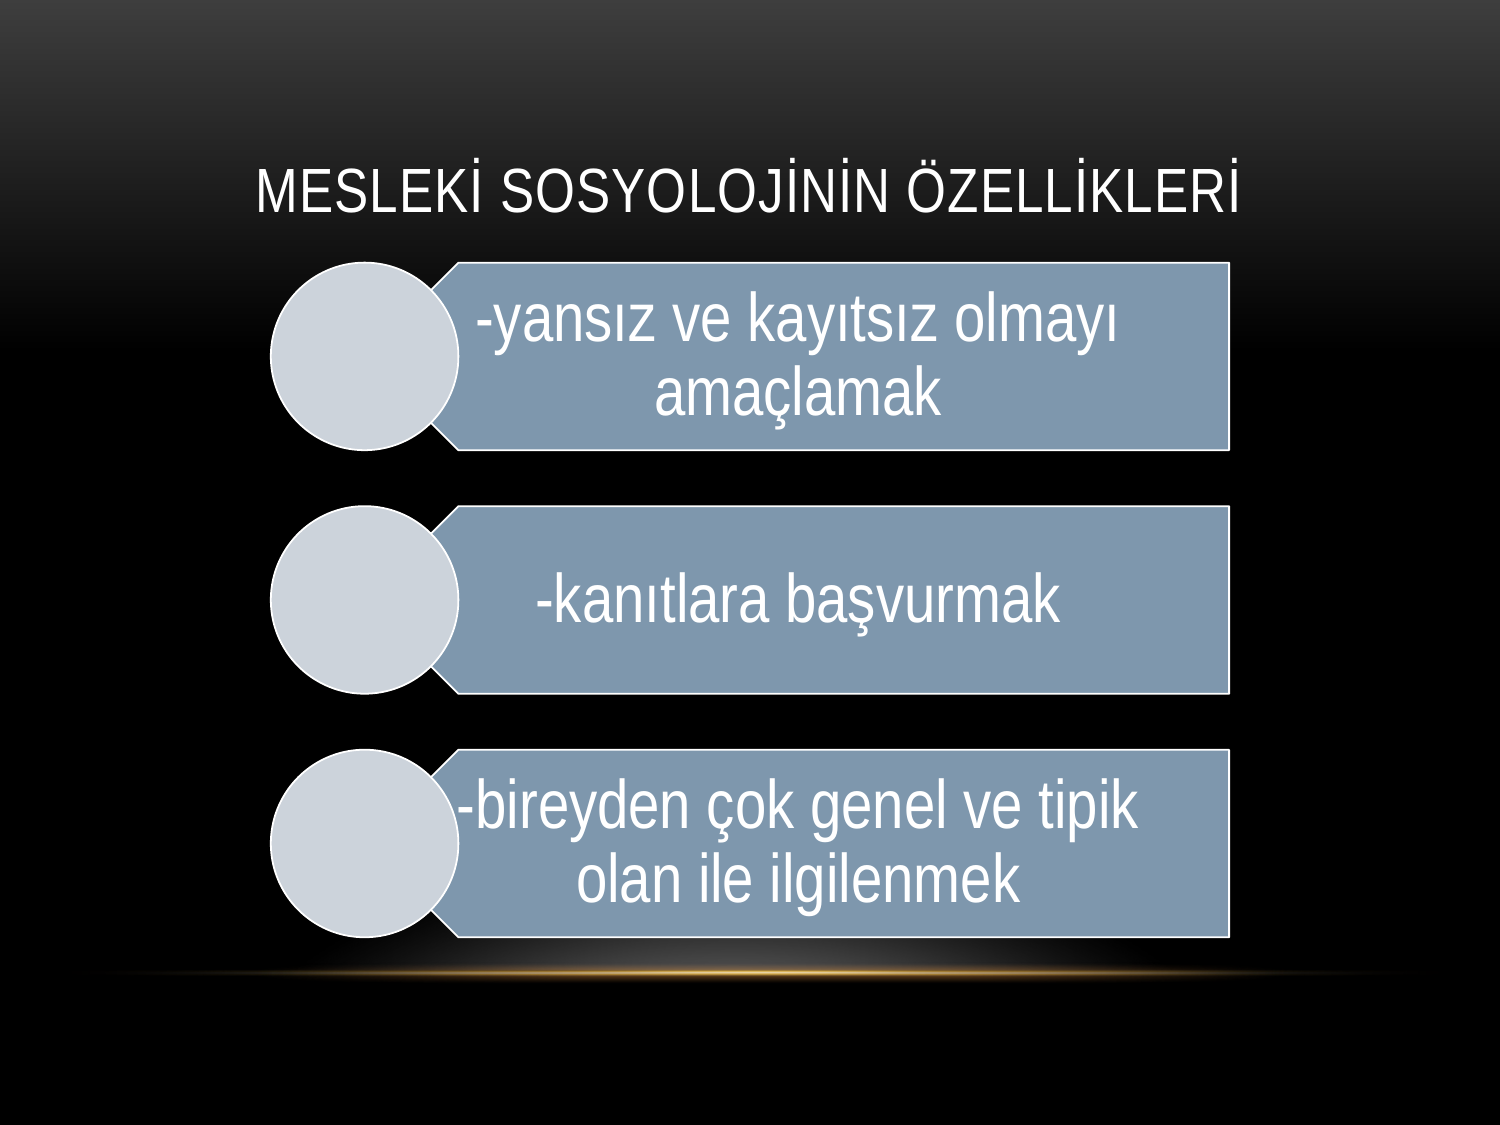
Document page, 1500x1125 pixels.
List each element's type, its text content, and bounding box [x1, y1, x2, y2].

title MESLEKİ SOSYOLOJİNİN ÖZELLİKLERİ [99, 45, 1400, 233]
picture [0, 0, 1500, 1125]
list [99, 262, 1401, 938]
